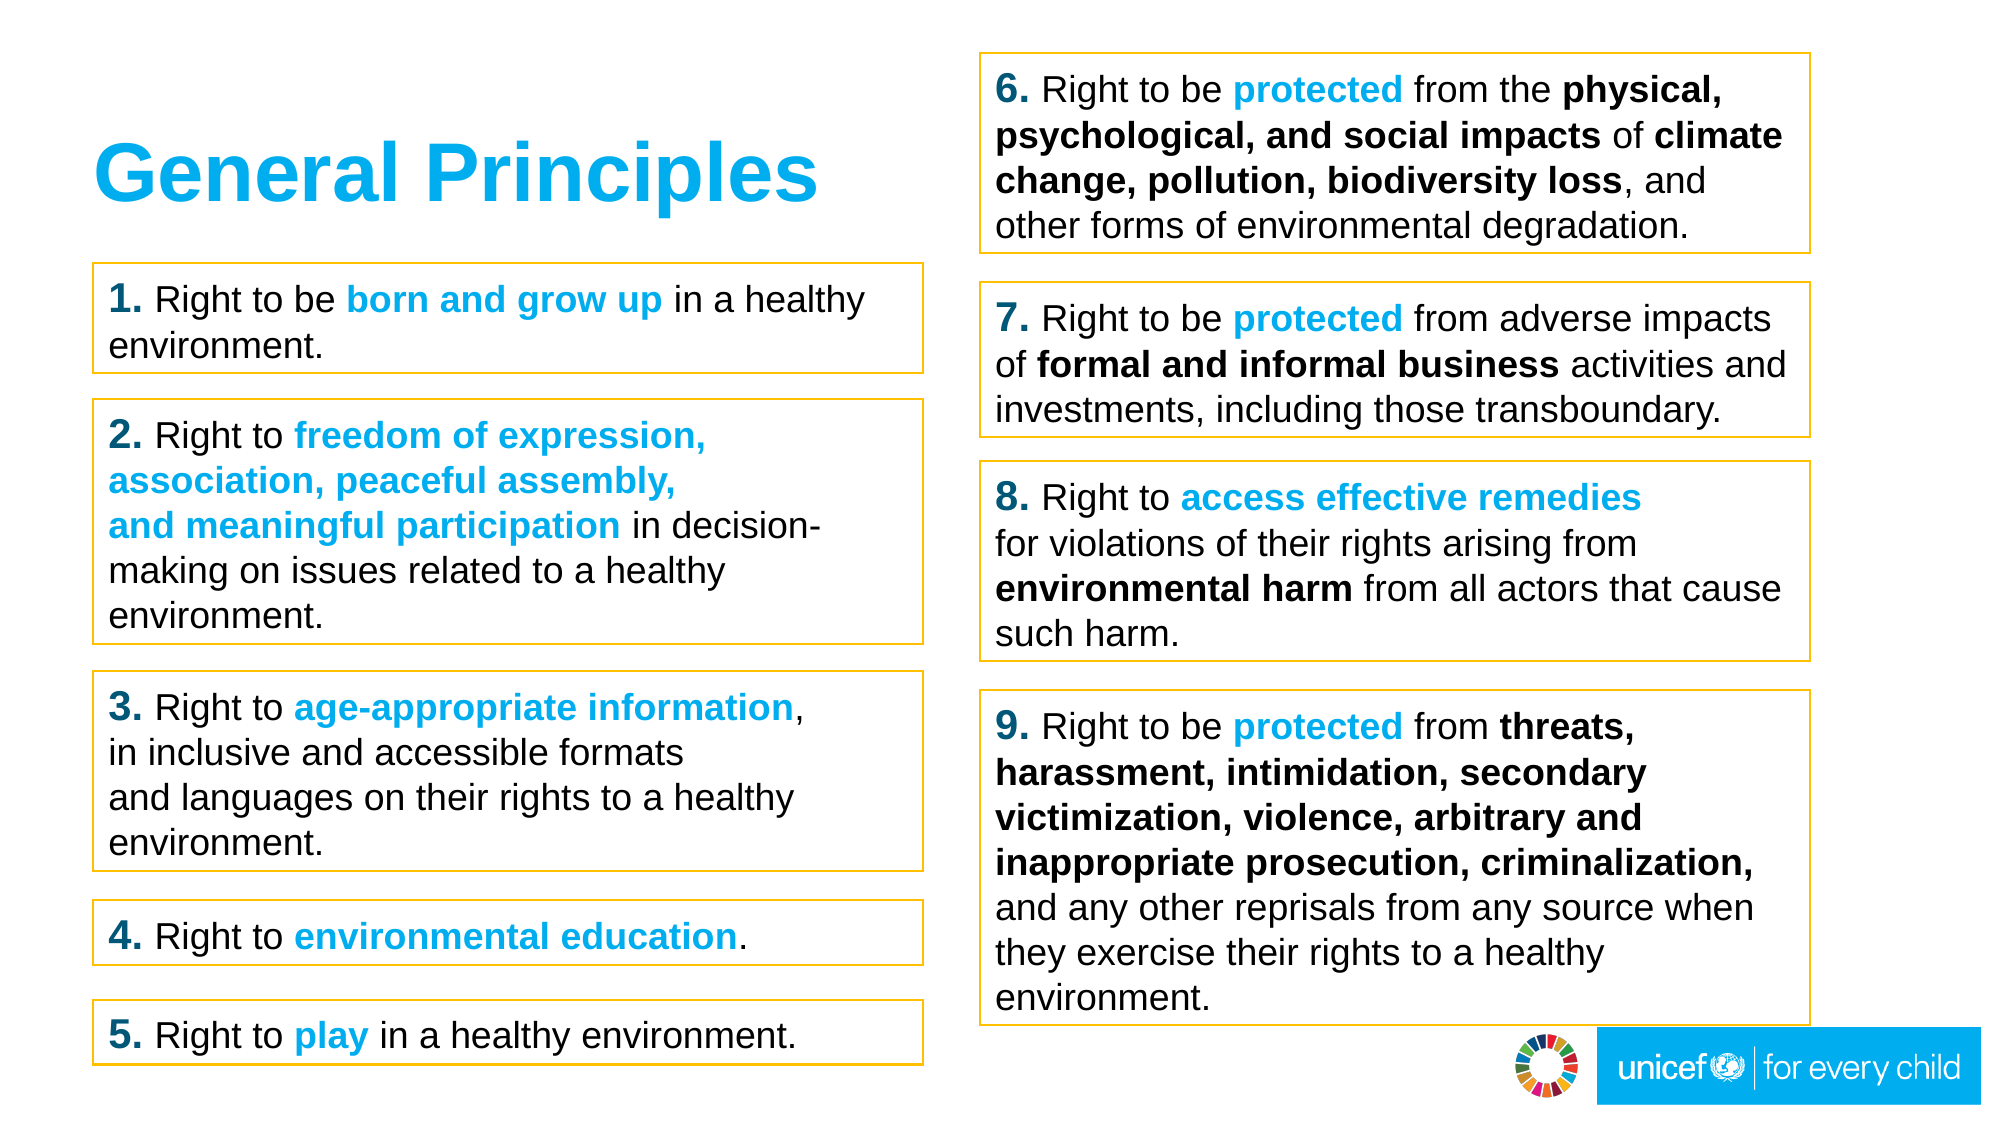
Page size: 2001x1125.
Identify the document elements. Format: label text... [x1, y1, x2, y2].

text_box 4. Right to environmental education. [92, 899, 924, 966]
text_box 3. Right to age-appropriate information, in inclusive and accessible formats and languages on their rights to a healthy environment. [92, 670, 924, 872]
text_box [1514, 1027, 1981, 1105]
text_box 8. Right to access effective remedies for violations of their rights arising from environmental harm from all actors that cause such harm. [979, 460, 1811, 662]
text_box 7. Right to be protected from adverse impacts of formal and informal business activities and investments, including those transboundary. [979, 281, 1811, 438]
text_box General Principles [93, 132, 979, 219]
text_box 2. Right to freedom of expression, association, peaceful assembly, and meaningful participation in decision-making on issues related to a healthy environment. [92, 398, 924, 645]
text_box 1. Right to be born and grow up in a healthy environment. [92, 262, 924, 374]
text_box 5. Right to play in a healthy environment. [92, 999, 924, 1066]
text_box 9. Right to be protected from threats, harassment, intimidation, secondary victimization, violence, arbitrary and inappropriate prosecution, criminalization, and any other reprisals from any source when they exercise their rights to a healthy environment. [979, 689, 1811, 1026]
text_box 6. Right to be protected from the physical, psychological, and social impacts of climate change, pollution, biodiversity loss, and other forms of environmental degradation. [979, 52, 1811, 254]
